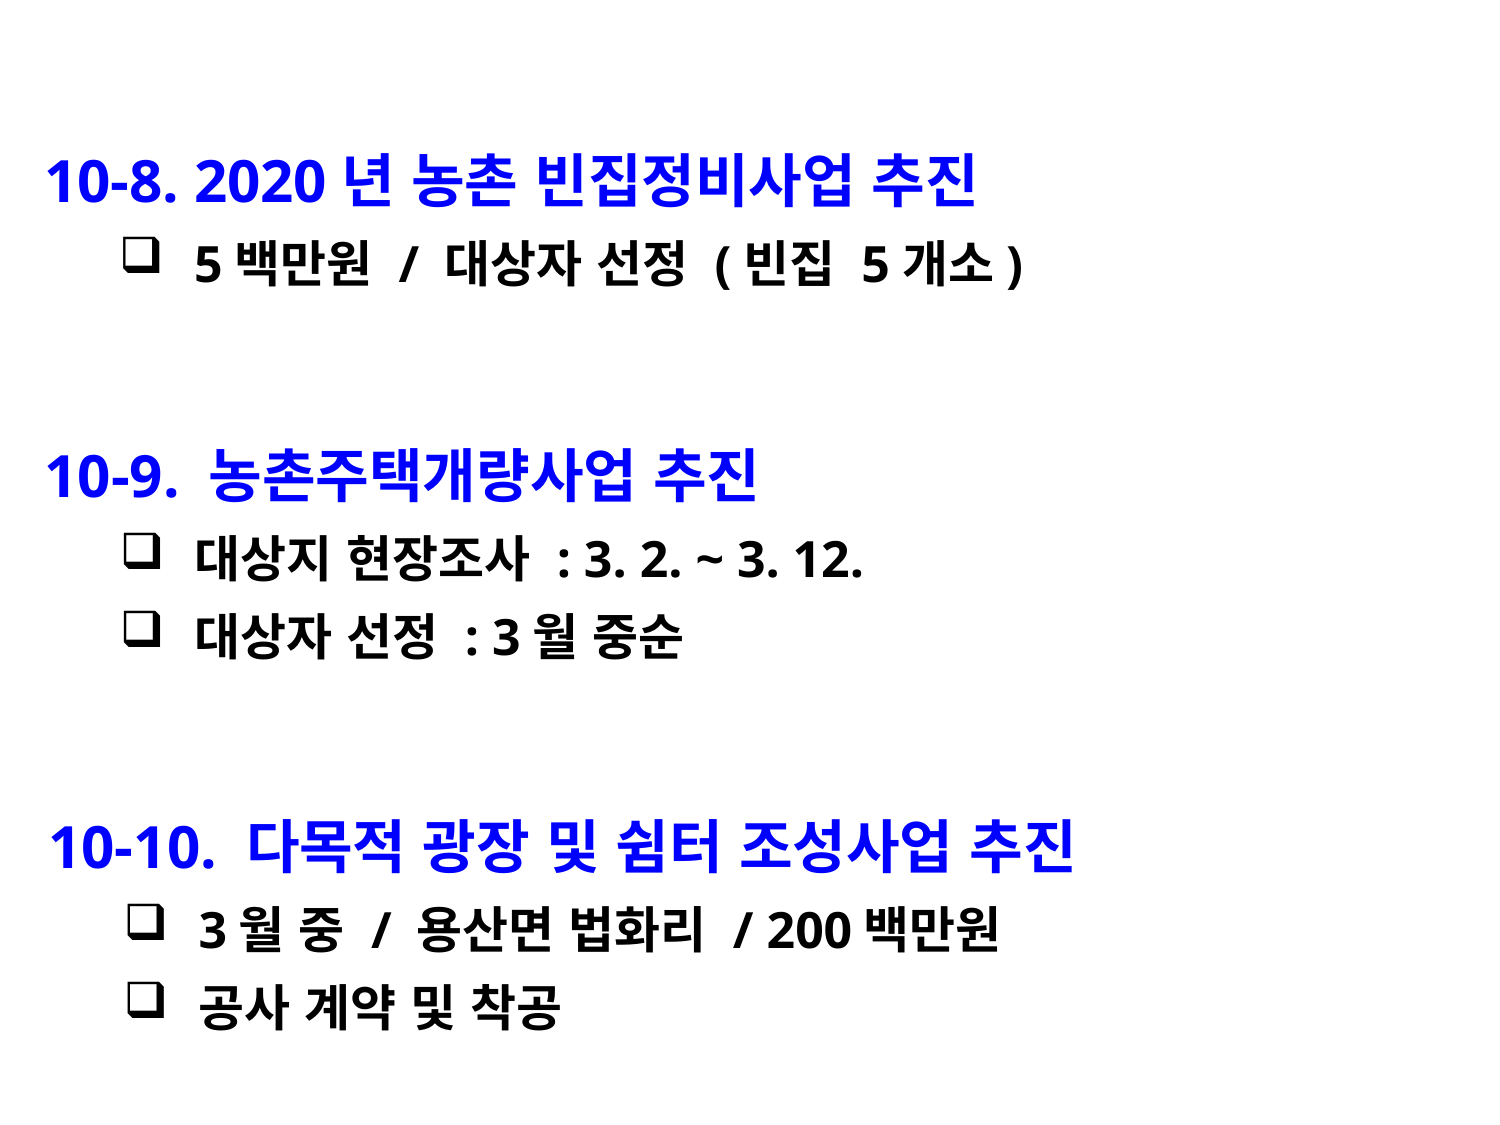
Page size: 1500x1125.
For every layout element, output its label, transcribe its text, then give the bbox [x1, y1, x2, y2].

text_box 10-10. 다목적 광장 및 쉼터 조성사업 추진 3월 중 / 용산면 법화리 / 200백만원 공사 계약 및 착공 [33, 768, 1261, 1044]
text_box 10-8. 2020년 농촌 빈집정비사업 추진 5백만원 / 대상자 선정 (빈집 5개소) [29, 101, 1412, 300]
text_box 10-9. 농촌주택개량사업 추진 대상지 현장조사 : 3. 2. ~ 3. 12. 대상자 선정 : 3월 중순 [29, 397, 1460, 737]
